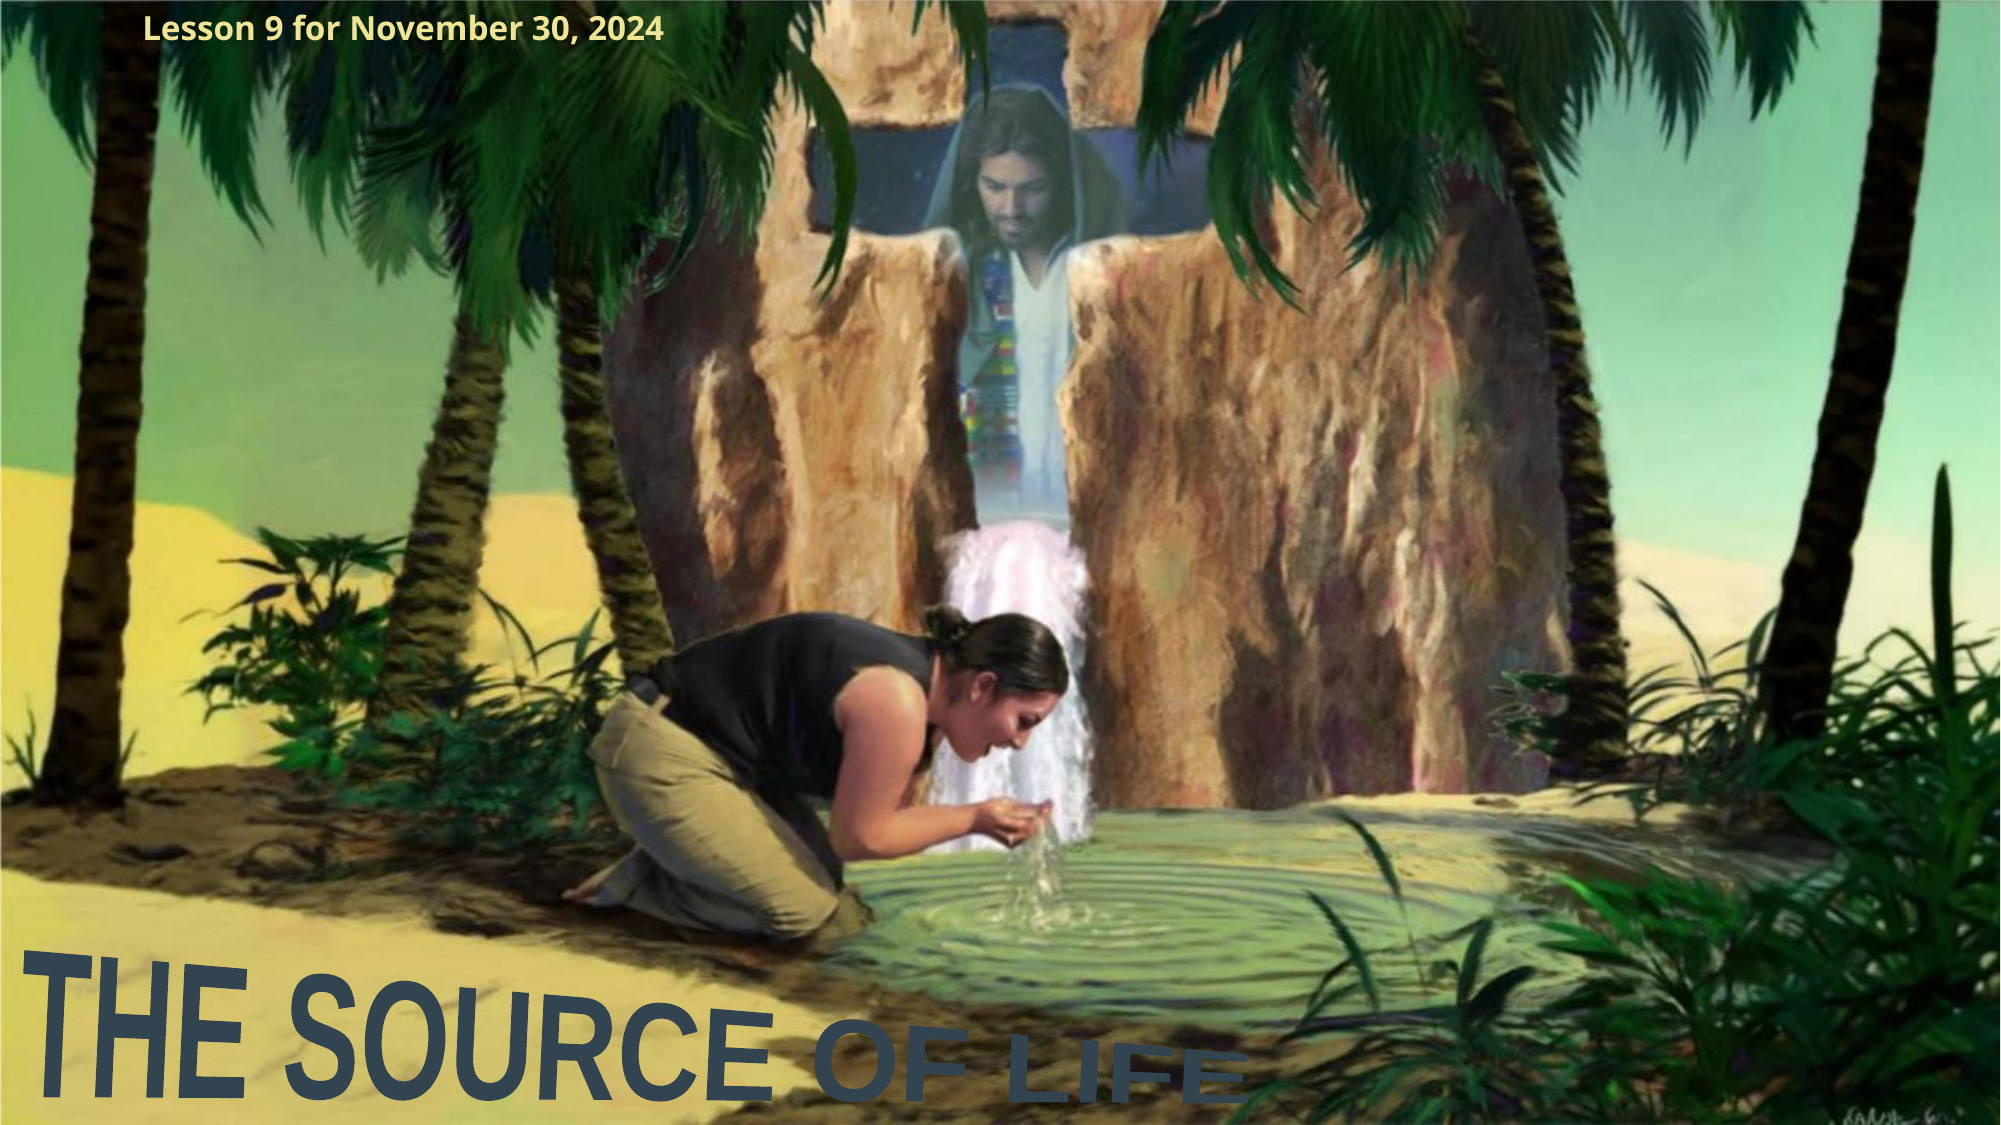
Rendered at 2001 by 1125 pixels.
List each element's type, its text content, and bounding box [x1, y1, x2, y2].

text_box Lesson 9 for November 30, 2024 [60, 0, 747, 55]
picture [0, 0, 2001, 1125]
